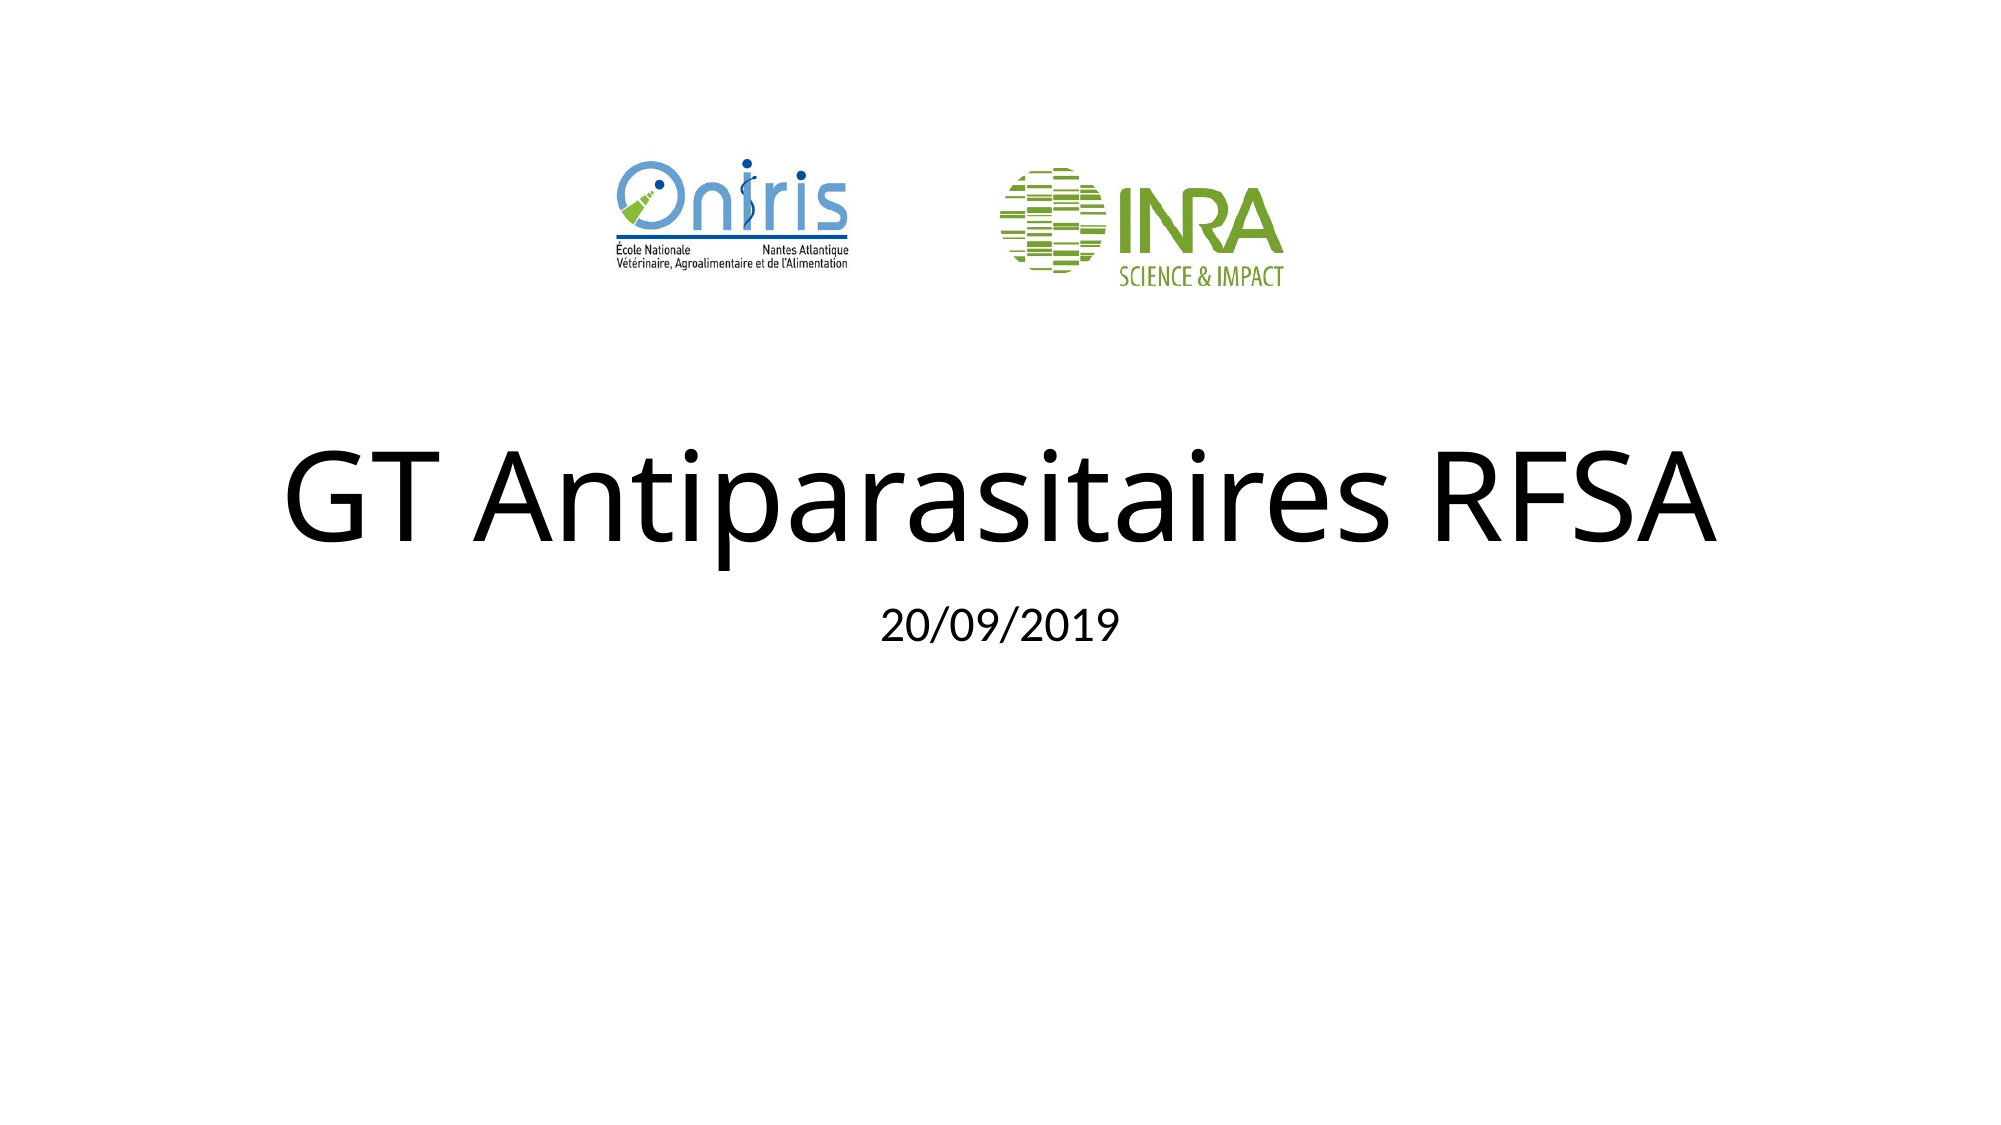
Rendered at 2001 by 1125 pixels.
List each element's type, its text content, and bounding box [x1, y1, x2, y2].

picture [999, 168, 1284, 286]
title GT Antiparasitaires RFSA [249, 184, 1750, 576]
subtitle 20/09/2019 [249, 590, 1750, 863]
picture [602, 151, 867, 286]
